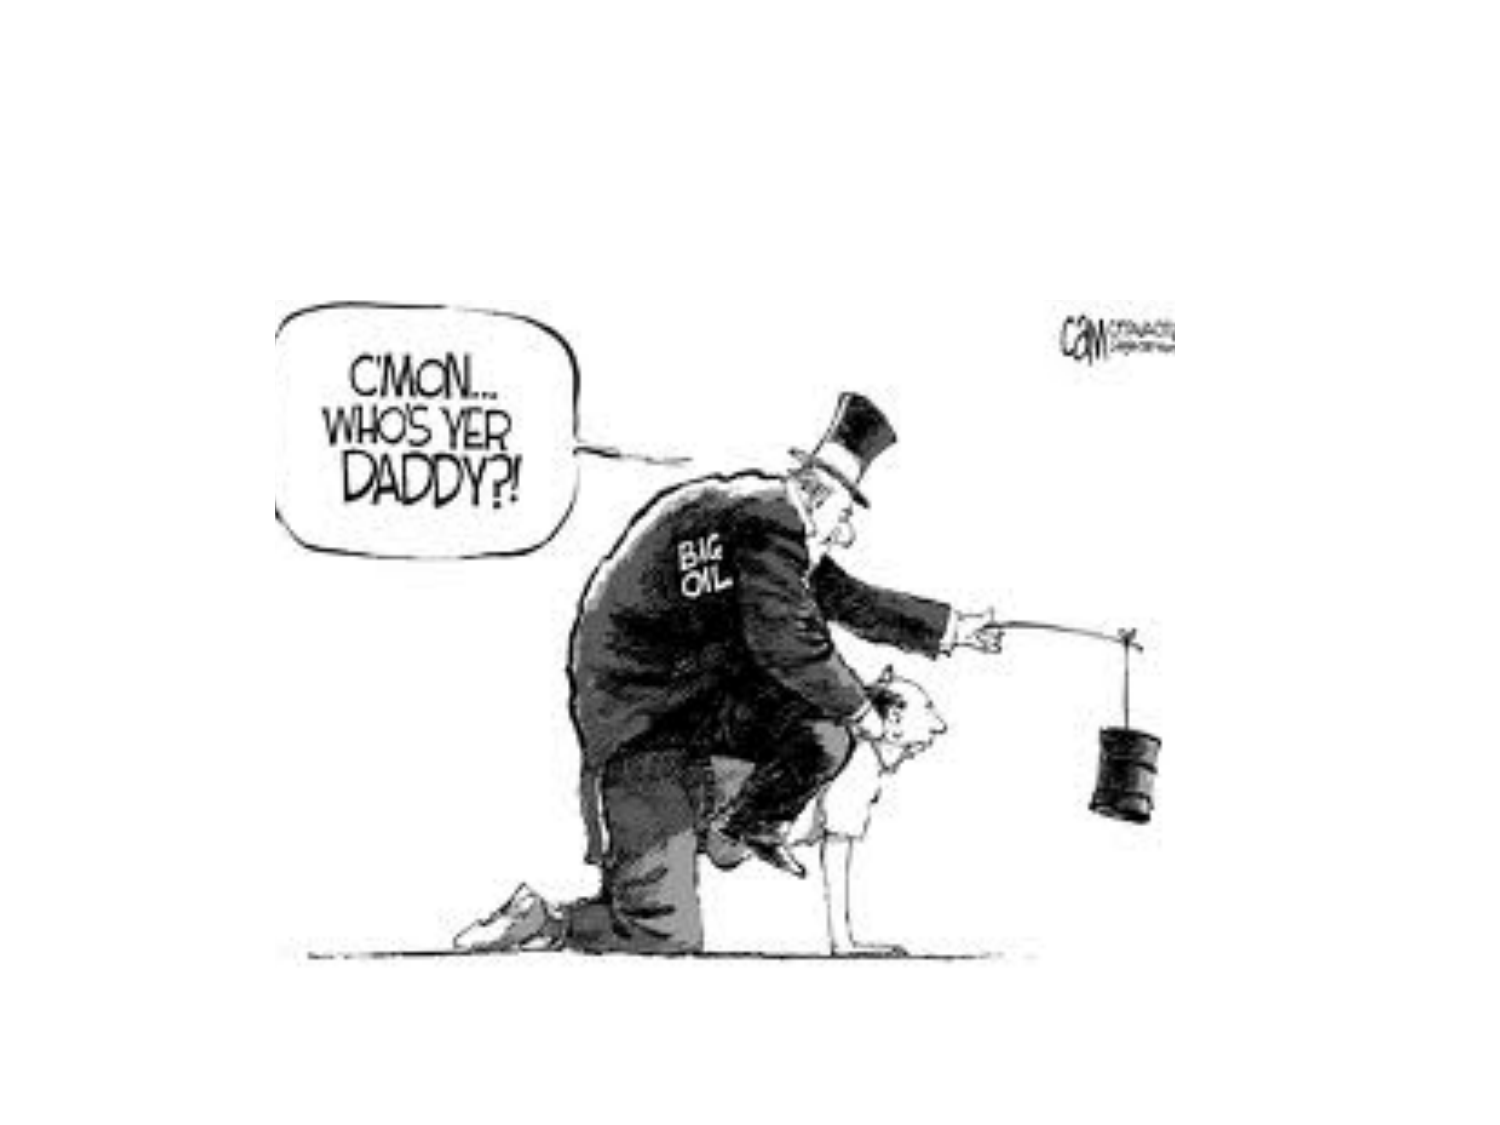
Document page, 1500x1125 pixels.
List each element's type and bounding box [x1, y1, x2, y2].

picture [274, 299, 1176, 976]
